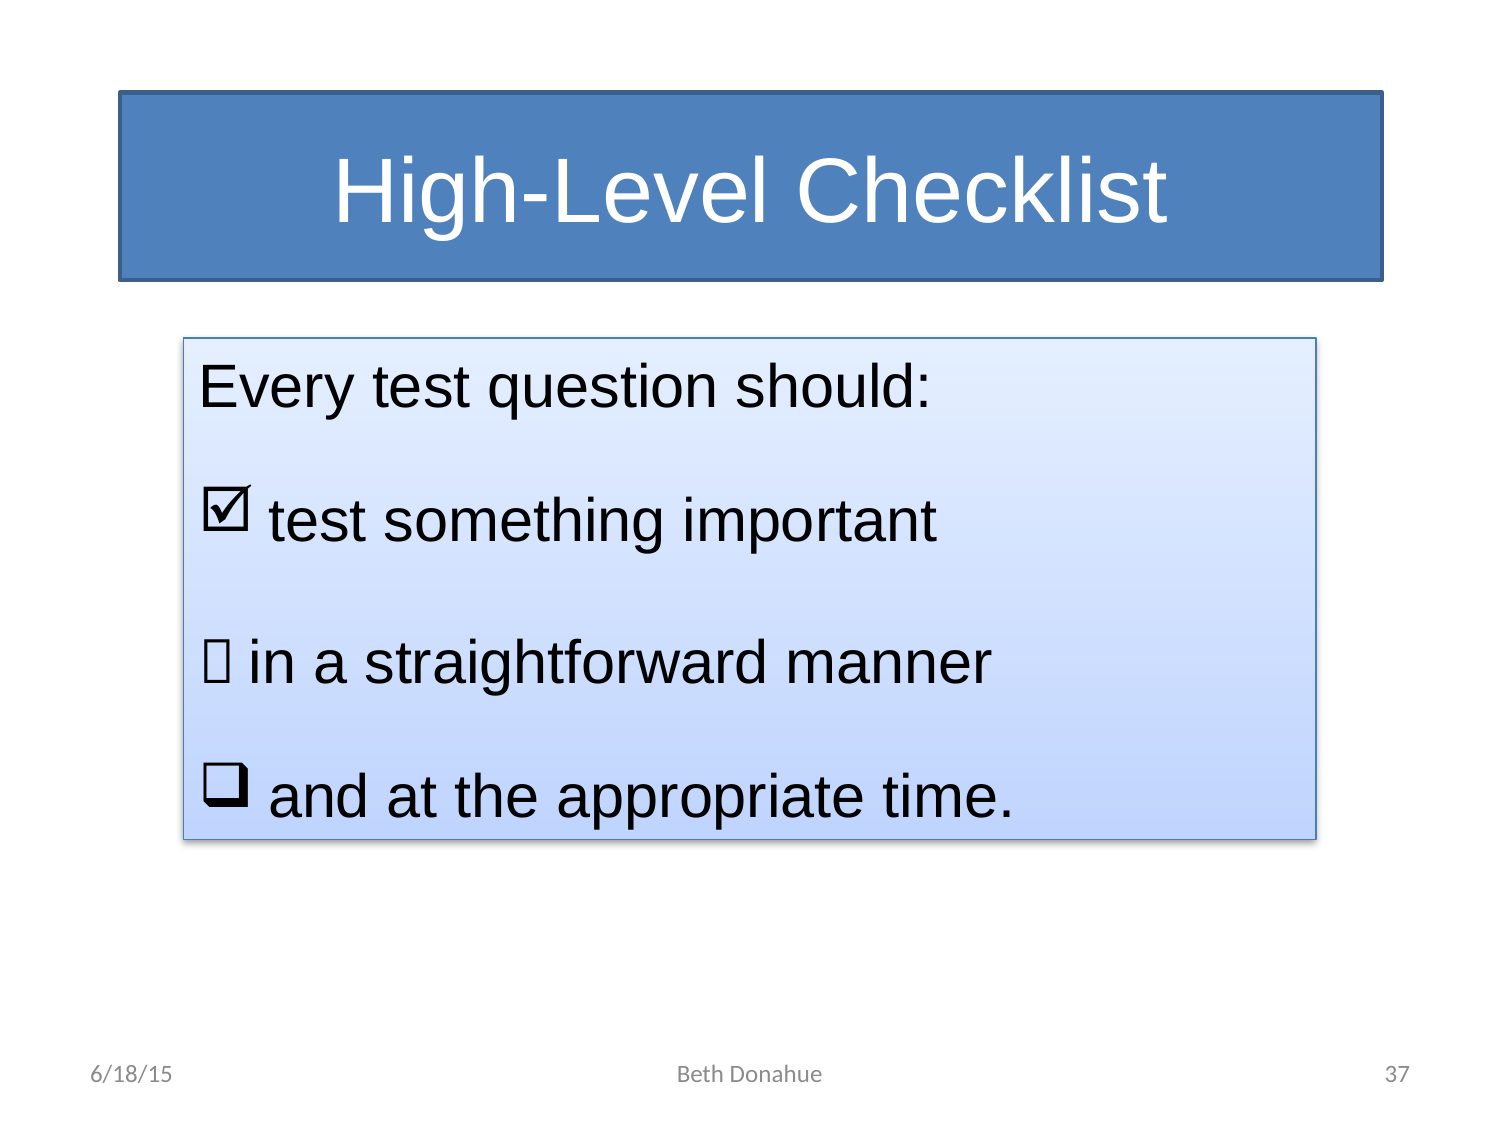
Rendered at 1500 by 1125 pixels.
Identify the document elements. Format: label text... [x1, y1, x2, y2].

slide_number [75, 1042, 425, 1103]
footer Beth Donahue [512, 1042, 988, 1103]
title High-Level Checklist [118, 90, 1384, 282]
list Every test question should: test something important  in a straightforward manner and at the appropriate time. [183, 337, 1317, 840]
slide_number 37 [1074, 1042, 1425, 1103]
